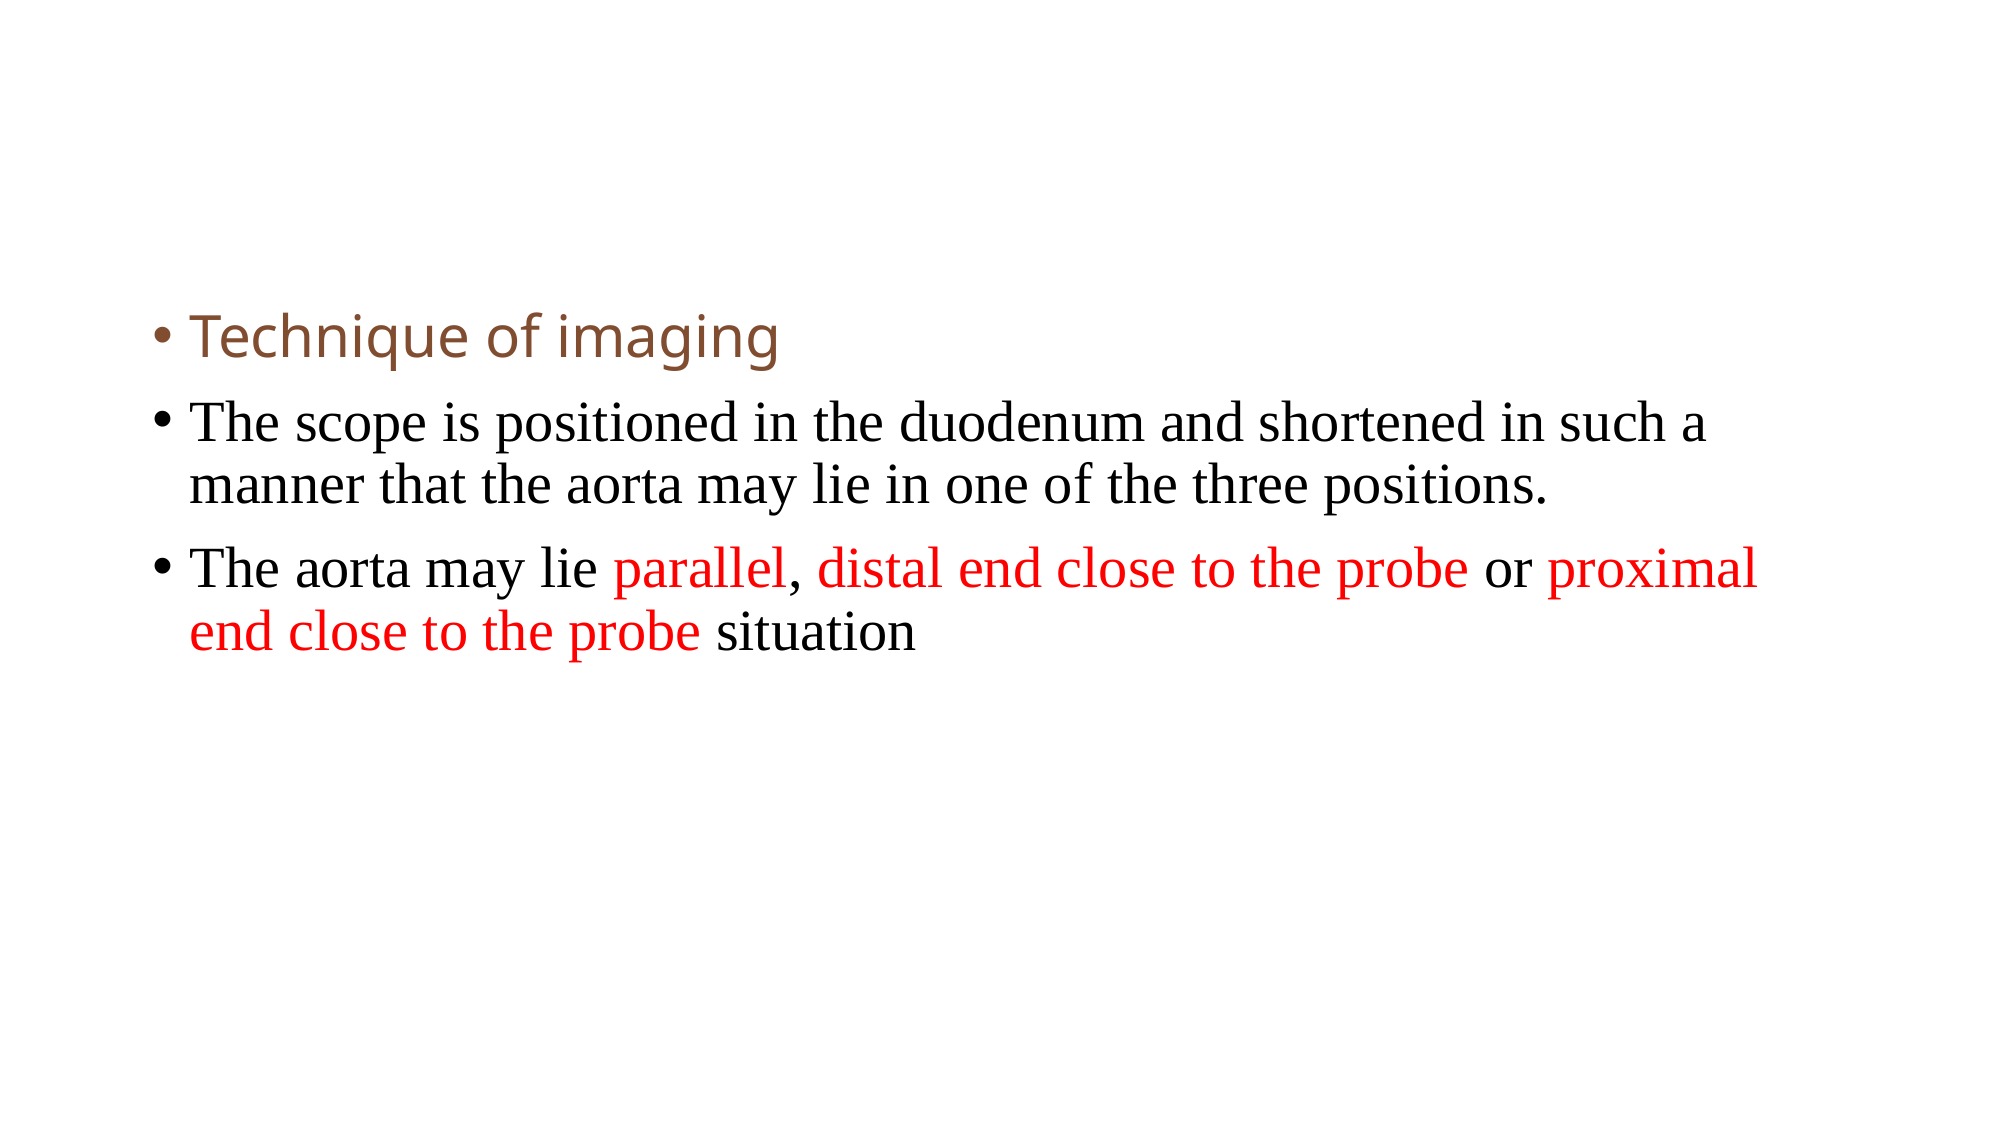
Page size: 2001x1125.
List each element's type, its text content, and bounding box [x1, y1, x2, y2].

list Technique of imaging The scope is positioned in the duodenum and shortened in such a manner that the aorta may lie in one of the three positions. The aorta may lie parallel, distal end close to the probe or proximal end close to the probe situation [137, 299, 1863, 1014]
